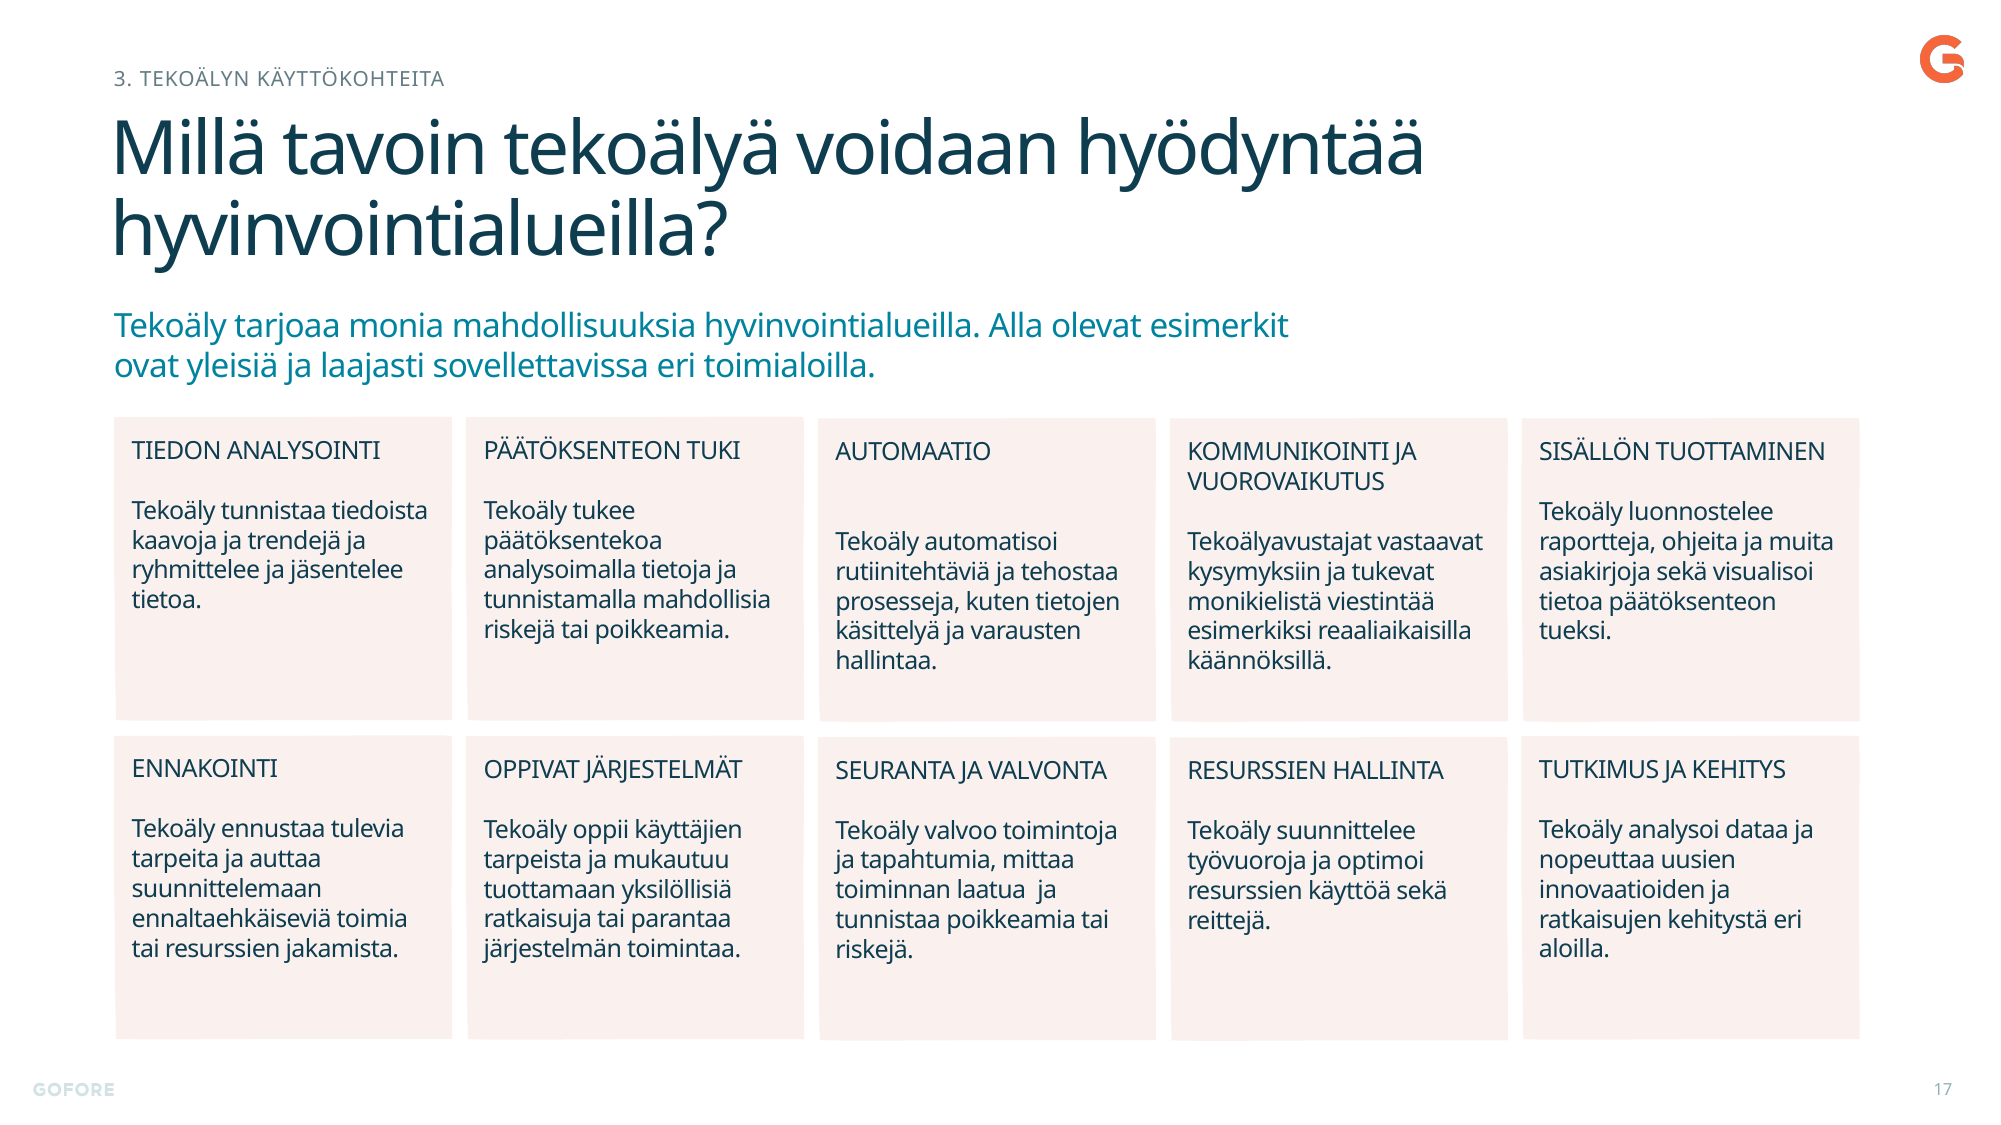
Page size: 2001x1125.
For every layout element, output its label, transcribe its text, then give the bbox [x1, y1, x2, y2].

text_box TUTKIMUS JA KEHITYS Tekoäly analysoi dataa ja nopeuttaa uusien innovaatioiden ja ratkaisujen kehitystä eri aloilla. [1521, 735, 1860, 1040]
text_box OPPIVAT JÄRJESTELMÄT Tekoäly oppii käyttäjien tarpeista ja mukautuu tuottamaan yksilöllisiä ratkaisuja tai parantaa järjestelmän toimintaa. [465, 735, 805, 1040]
text_box KOMMUNIKOINTI JA VUOROVAIKUTUS Tekoälyavustajat vastaavat kysymyksiin ja tukevat monikielistä viestintää esimerkiksi reaaliaikaisilla käännöksillä. [1169, 417, 1508, 722]
list 3. Tekoälyn Käyttökohteita [114, 55, 1296, 100]
picture [1920, 35, 1964, 83]
text_box PÄÄTÖKSENTEON TUKI Tekoäly tukee päätöksentekoa analysoimalla tietoja ja tunnistamalla mahdollisia riskejä tai poikkeamia. [465, 416, 805, 721]
list Tekoäly tarjoaa monia mahdollisuuksia hyvinvointialueilla. Alla olevat esimerkit ovat yleisiä ja laajasti sovellettavissa eri toimialoilla. [114, 304, 1292, 399]
text_box SEURANTA JA VALVONTA Tekoäly valvoo toimintoja ja tapahtumia, mittaa toiminnan laatua ja tunnistaa poikkeamia tai riskejä. [817, 736, 1156, 1041]
text_box SISÄLLÖN TUOTTAMINEN Tekoäly luonnostelee raportteja, ohjeita ja muita asiakirjoja sekä visualisoi tietoa päätöksenteon tueksi. [1521, 417, 1860, 722]
text_box RESURSSIEN HALLINTA Tekoäly suunnittelee työvuoroja ja optimoi resurssien käyttöä sekä reittejä. [1169, 736, 1508, 1041]
text_box AUTOMAATIO Tekoäly automatisoi rutiinitehtäviä ja tehostaa prosesseja, kuten tietojen käsittelyä ja varausten hallintaa. [817, 417, 1156, 722]
text_box ENNAKOINTI Tekoäly ennustaa tulevia tarpeita ja auttaa suunnittelemaan ennaltaehkäiseviä toimia tai resurssien jakamista. [113, 735, 453, 1040]
text_box TIEDON ANALYSOINTI Tekoäly tunnistaa tiedoista kaavoja ja trendejä ja ryhmittelee ja jäsentelee tietoa. [113, 416, 453, 721]
slide_number 17 [1885, 1074, 1953, 1106]
title Millä tavoin tekoälyä voidaan hyödyntää hyvinvointialueilla? [110, 101, 1588, 279]
